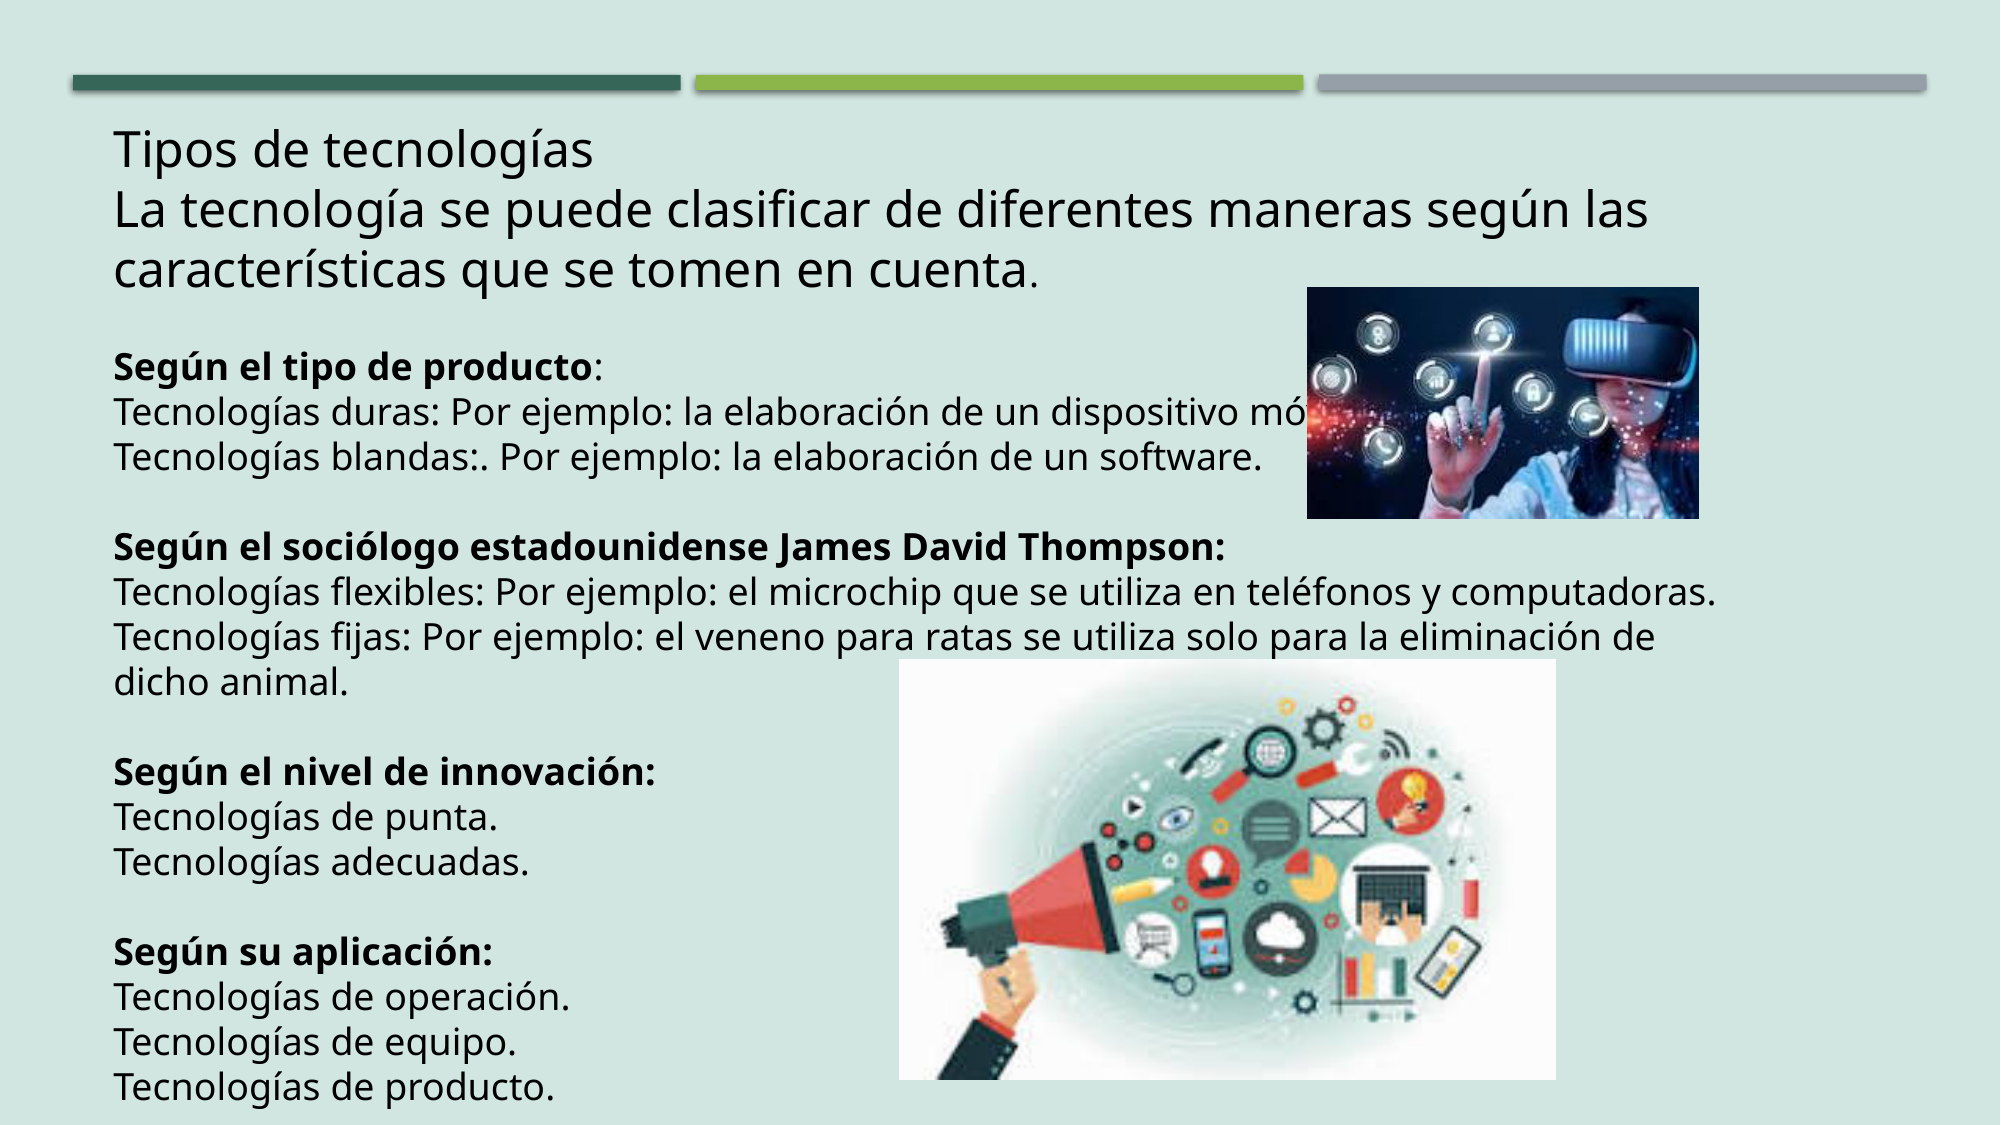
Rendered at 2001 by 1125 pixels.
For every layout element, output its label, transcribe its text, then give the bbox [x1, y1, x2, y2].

picture [1307, 287, 1699, 520]
picture [899, 658, 1556, 1081]
text_box Tipos de tecnologías La tecnología se puede clasificar de diferentes maneras según las características que se tomen en cuenta. Según el tipo de producto: Tecnologías duras: Por ejemplo: la elaboración de un dispositivo móvil. Tecnologías blandas:. Por ejemplo: la elaboración de un software. Según el sociólogo estadounidense James David Thompson: Tecnologías flexibles: Por ejemplo: el microchip que se utiliza en teléfonos y computadoras. Tecnologías fijas: Por ejemplo: el veneno para ratas se utiliza solo para la eliminación de dicho animal. Según el nivel de innovación: Tecnologías de punta. Tecnologías adecuadas. Según su aplicación: Tecnologías de operación. Tecnologías de equipo. Tecnologías de producto. [98, 110, 1738, 1115]
